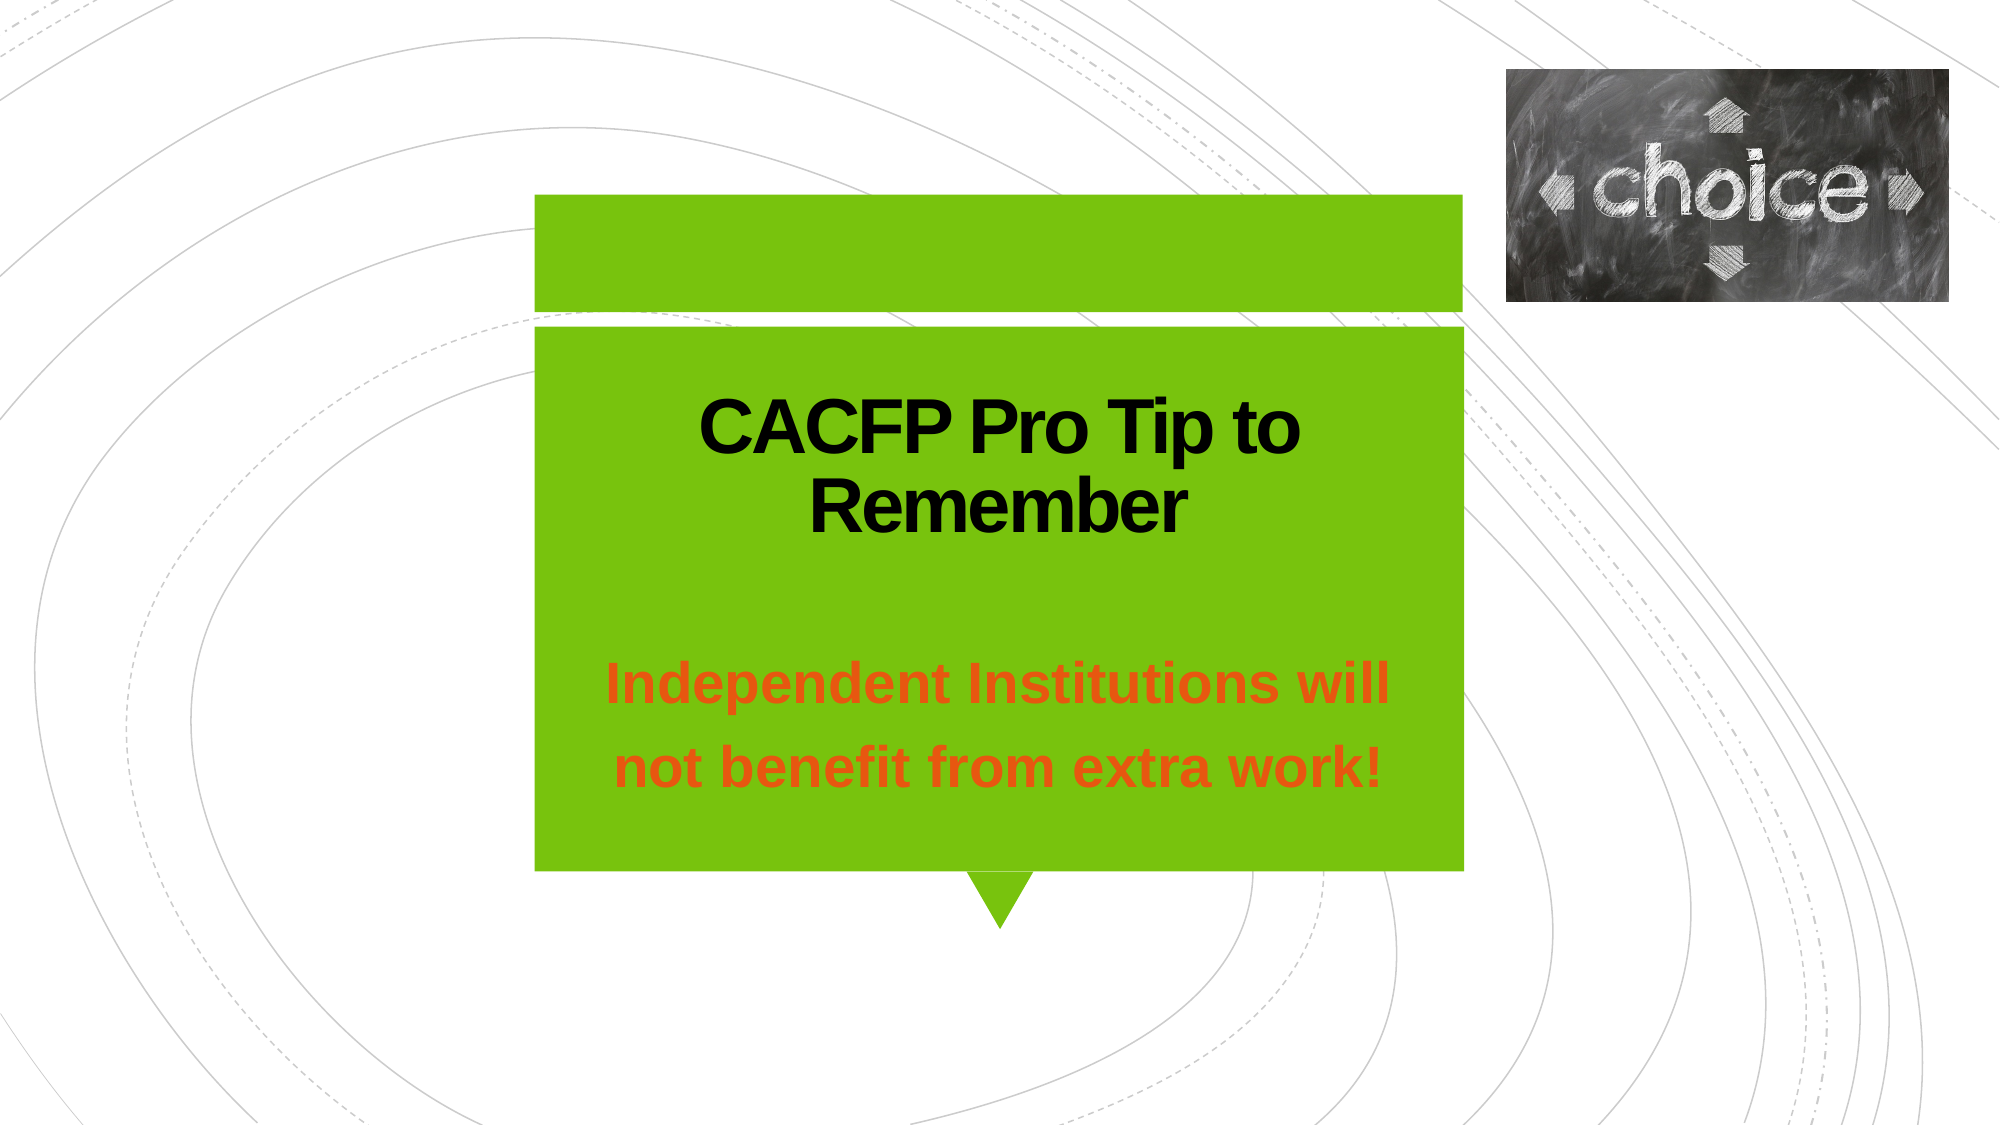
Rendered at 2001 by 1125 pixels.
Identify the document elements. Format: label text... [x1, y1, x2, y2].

list Independent Institutions will not benefit from extra work! [548, 631, 1450, 859]
picture [1506, 69, 1949, 302]
title CACFP Pro Tip to Remember [548, 349, 1450, 627]
